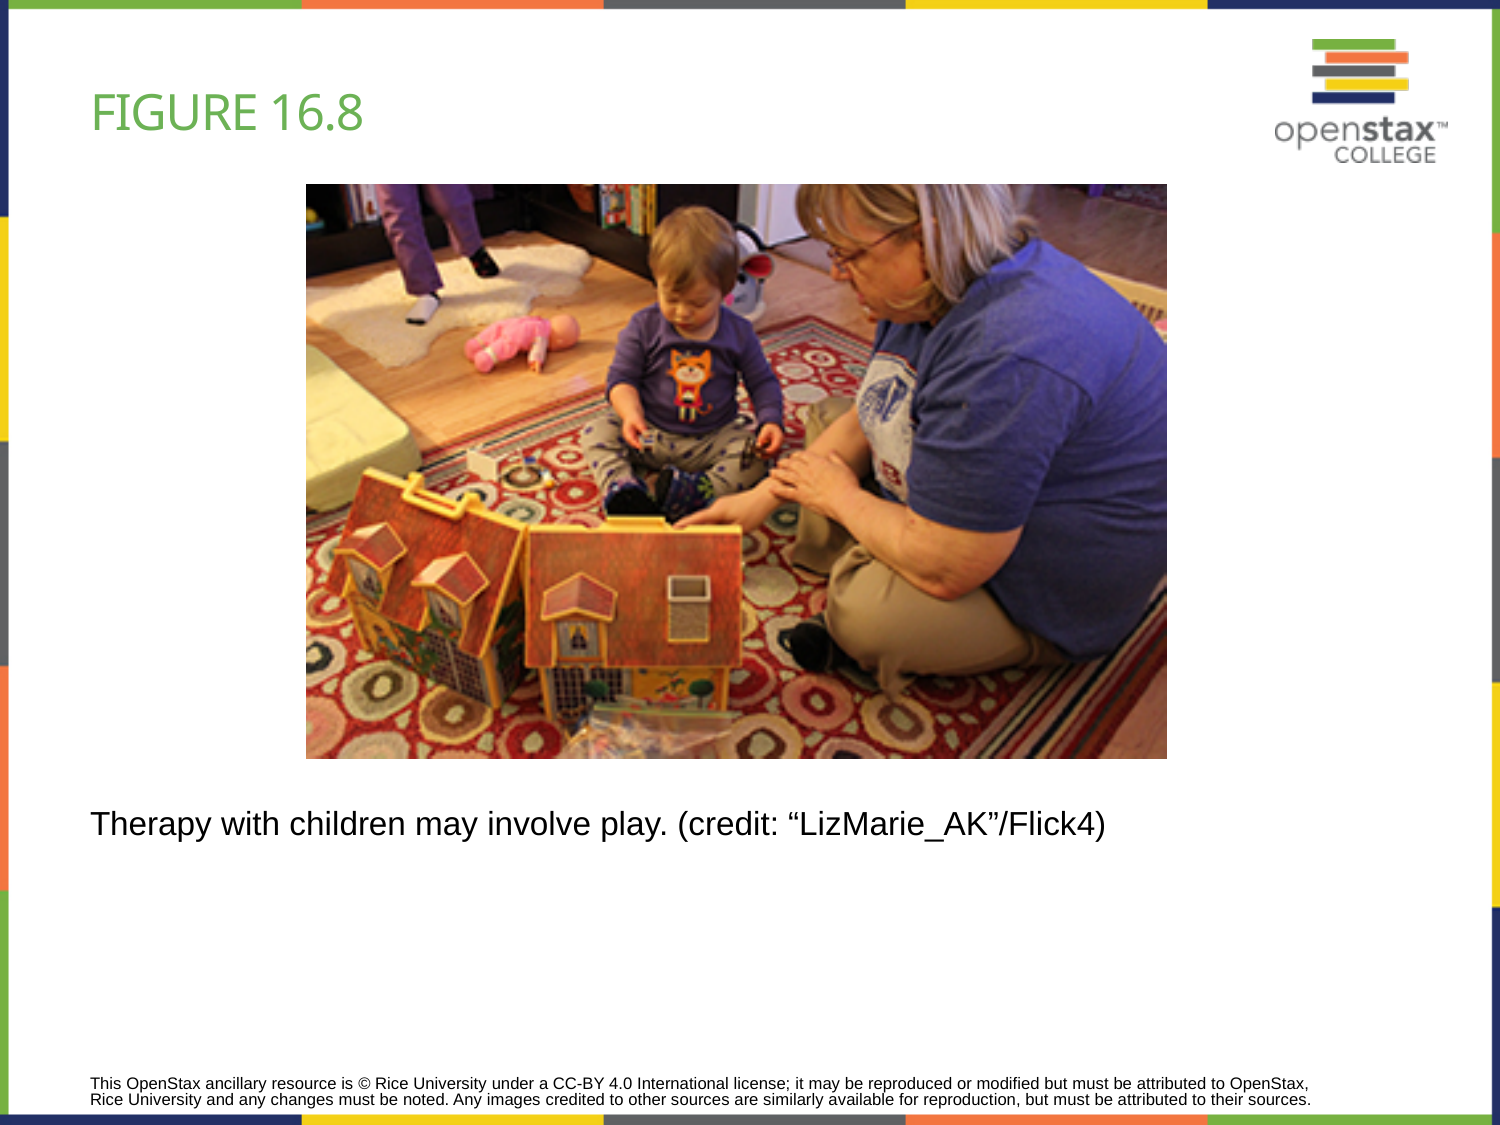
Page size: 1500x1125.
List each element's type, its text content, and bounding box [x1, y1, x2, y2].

title Figure 16.8 [75, 39, 1274, 148]
footer This OpenStax ancillary resource is © Rice University under a CC-BY 4.0 International license; it may be reproduced or modified but must be attributed to OpenStax, Rice University and any changes must be noted. Any images credited to other sources are similarly available for reproduction, but must be attributed to their sources. [75, 1065, 1337, 1112]
picture [0, 0, 1500, 1125]
list Therapy with children may involve play. (credit: “LizMarie_AK”/Flick4) [75, 794, 1398, 986]
